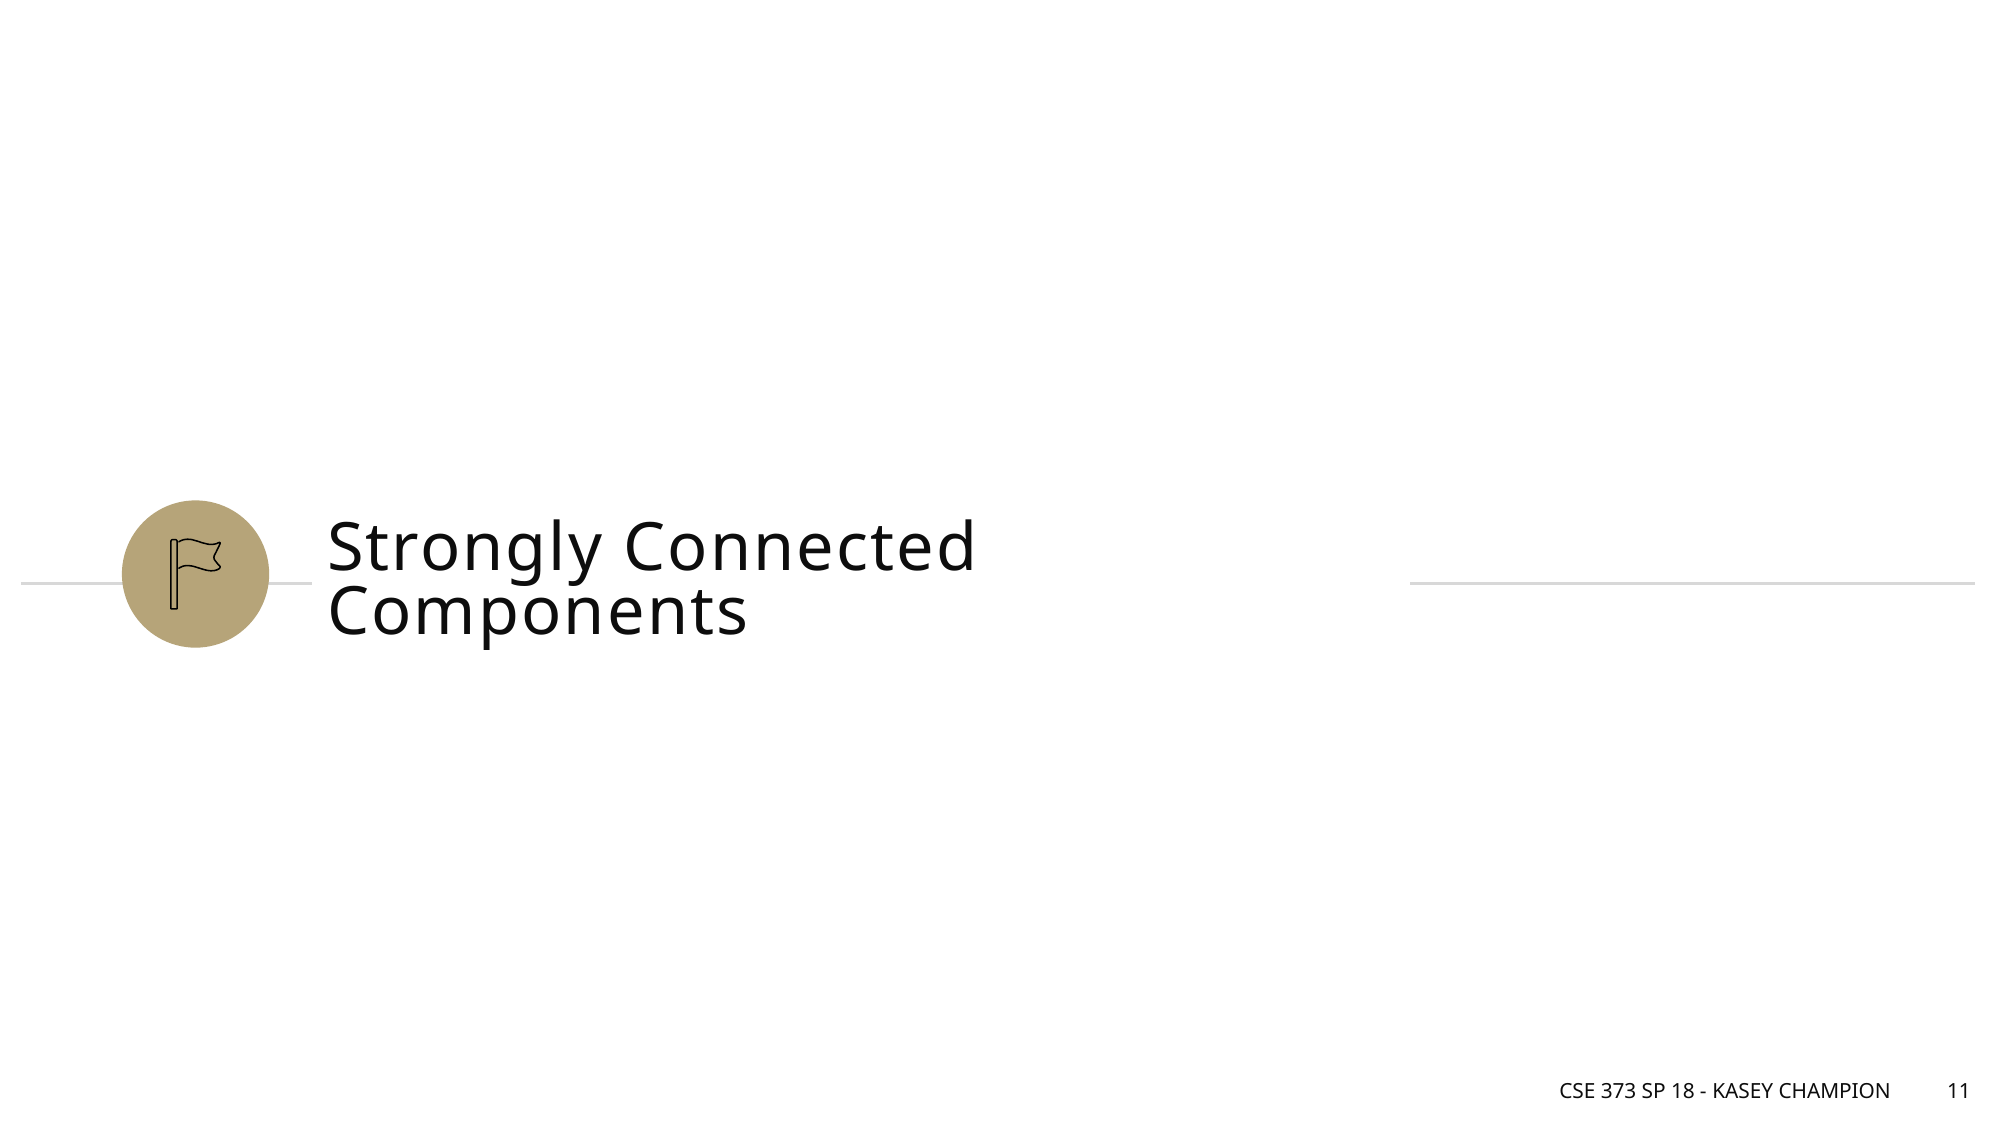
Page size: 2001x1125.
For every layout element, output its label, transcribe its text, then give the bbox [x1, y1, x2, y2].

title Strongly Connected Components [312, 535, 1410, 633]
slide_number 11 [1916, 1069, 1986, 1115]
footer CSE 373 SP 18 - Kasey Champion [937, 1069, 1906, 1115]
